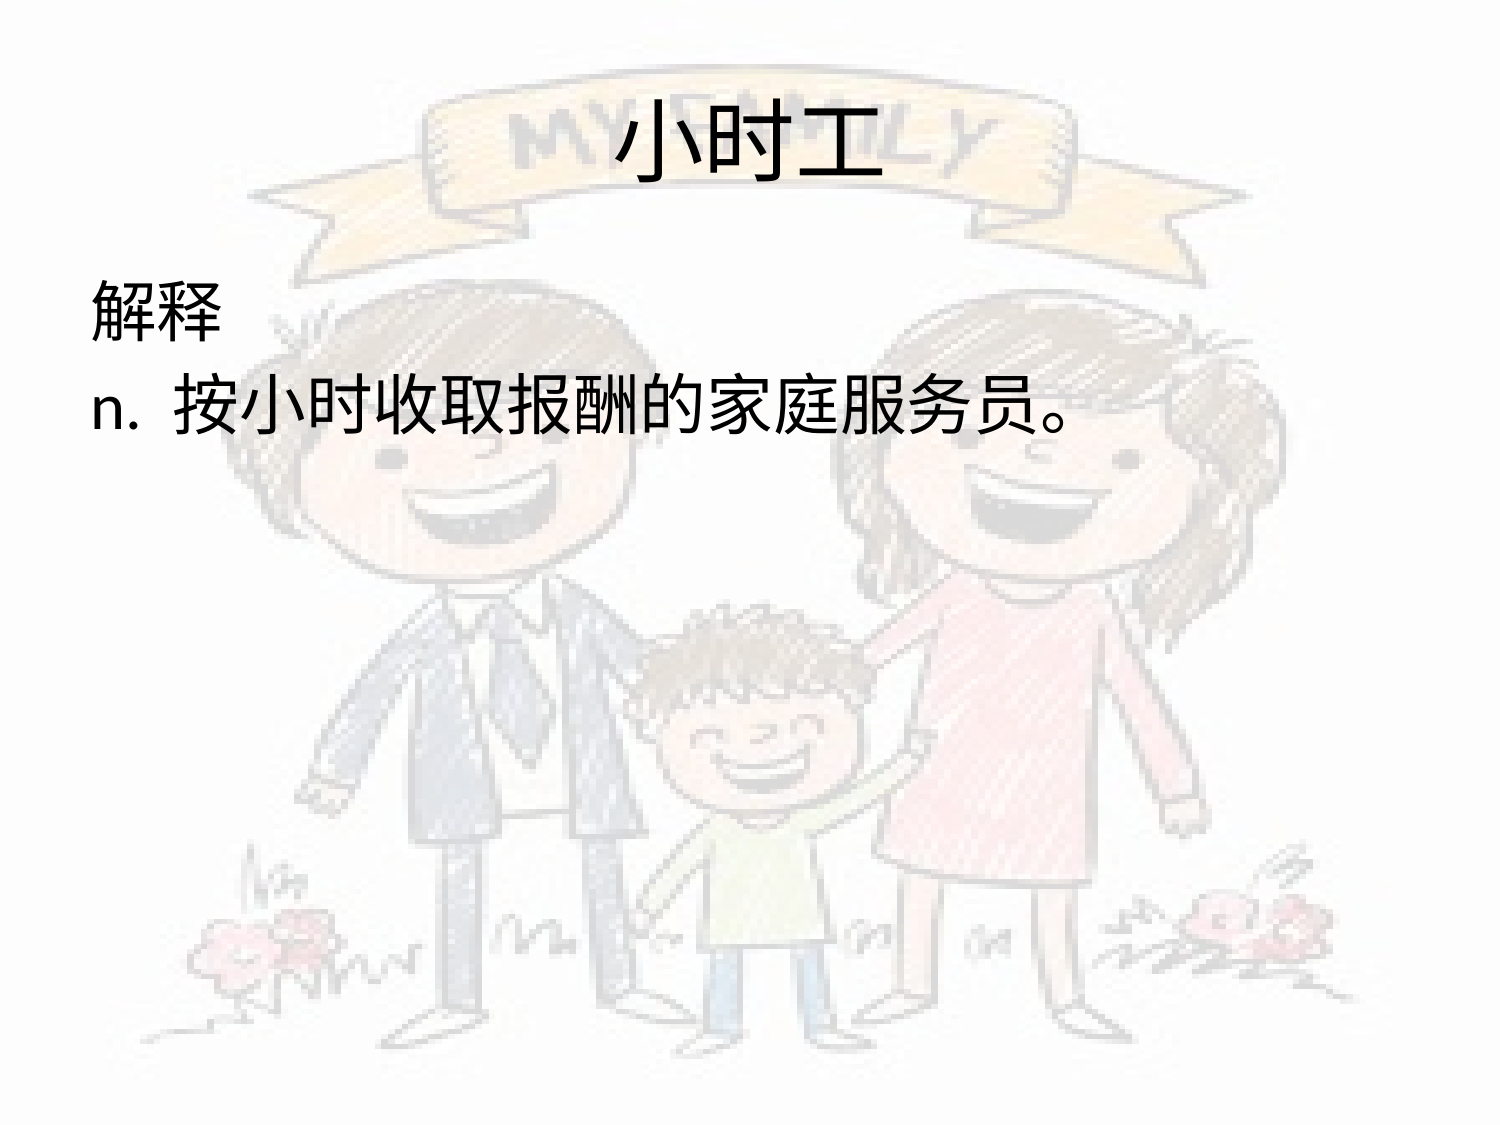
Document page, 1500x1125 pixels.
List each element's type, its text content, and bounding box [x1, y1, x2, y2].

title 小时工 [75, 45, 1425, 233]
list 解释 n. 按小时收取报酬的家庭服务员。 [75, 262, 1425, 1005]
